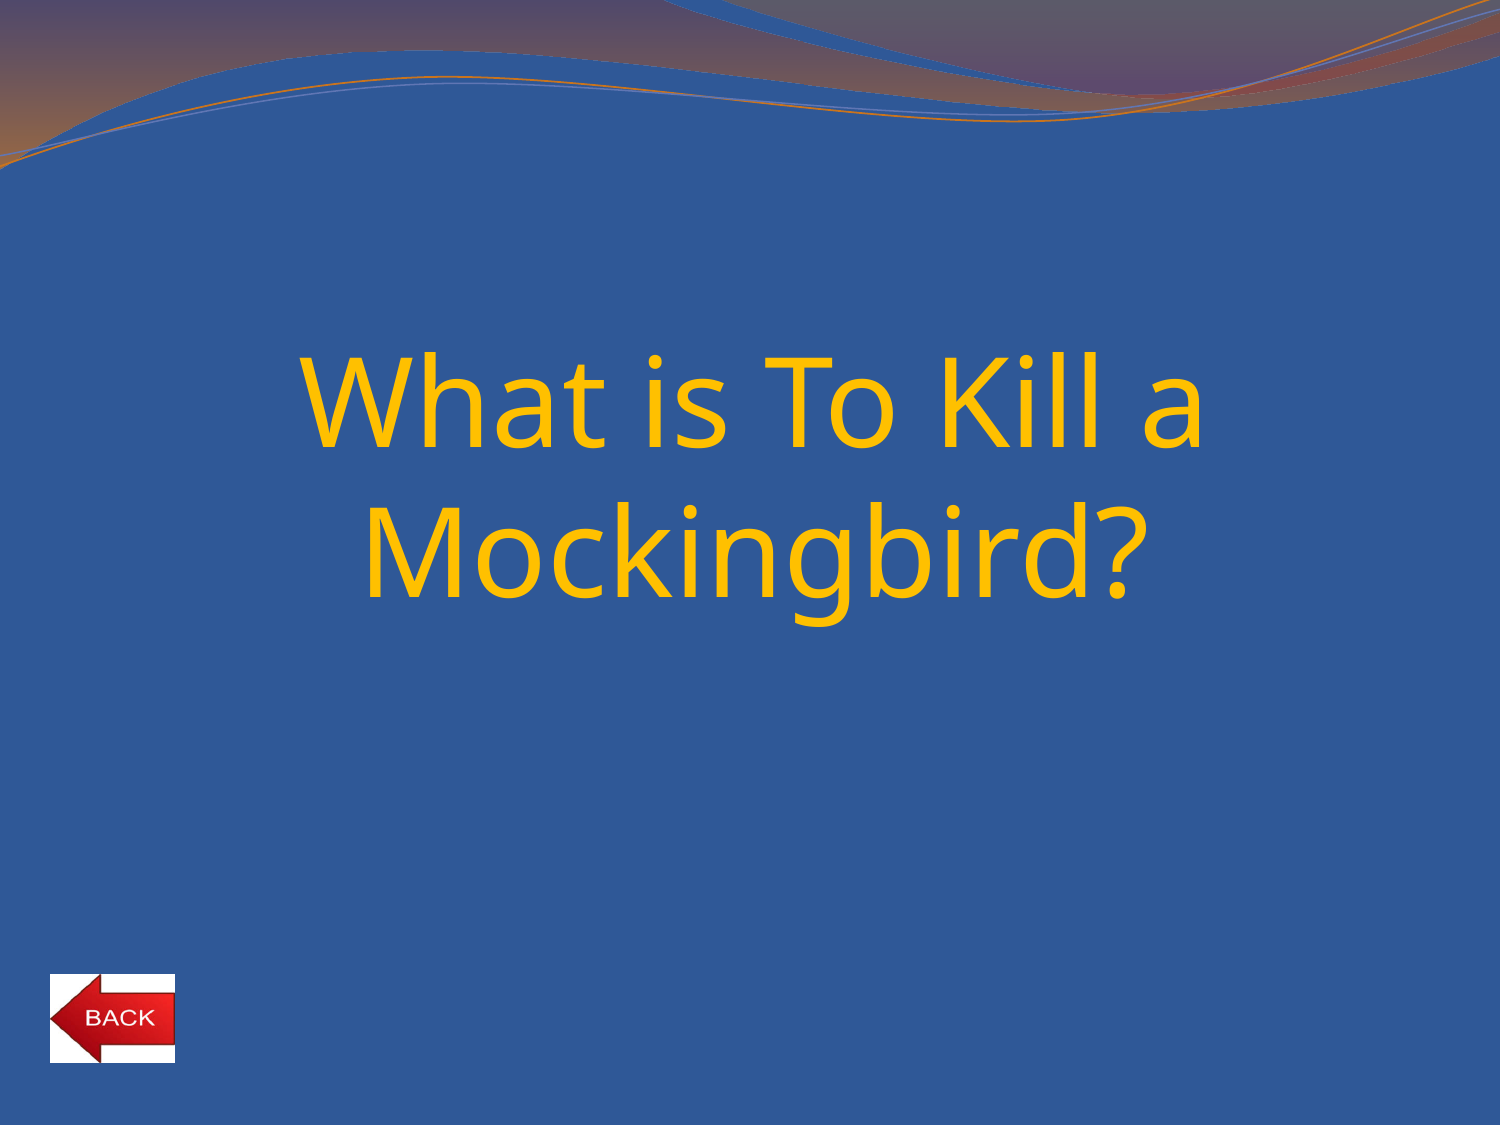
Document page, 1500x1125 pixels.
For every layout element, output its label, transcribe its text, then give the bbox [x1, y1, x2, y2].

text_box What is To Kill a Mockingbird? [133, 314, 1375, 630]
picture [49, 974, 176, 1063]
